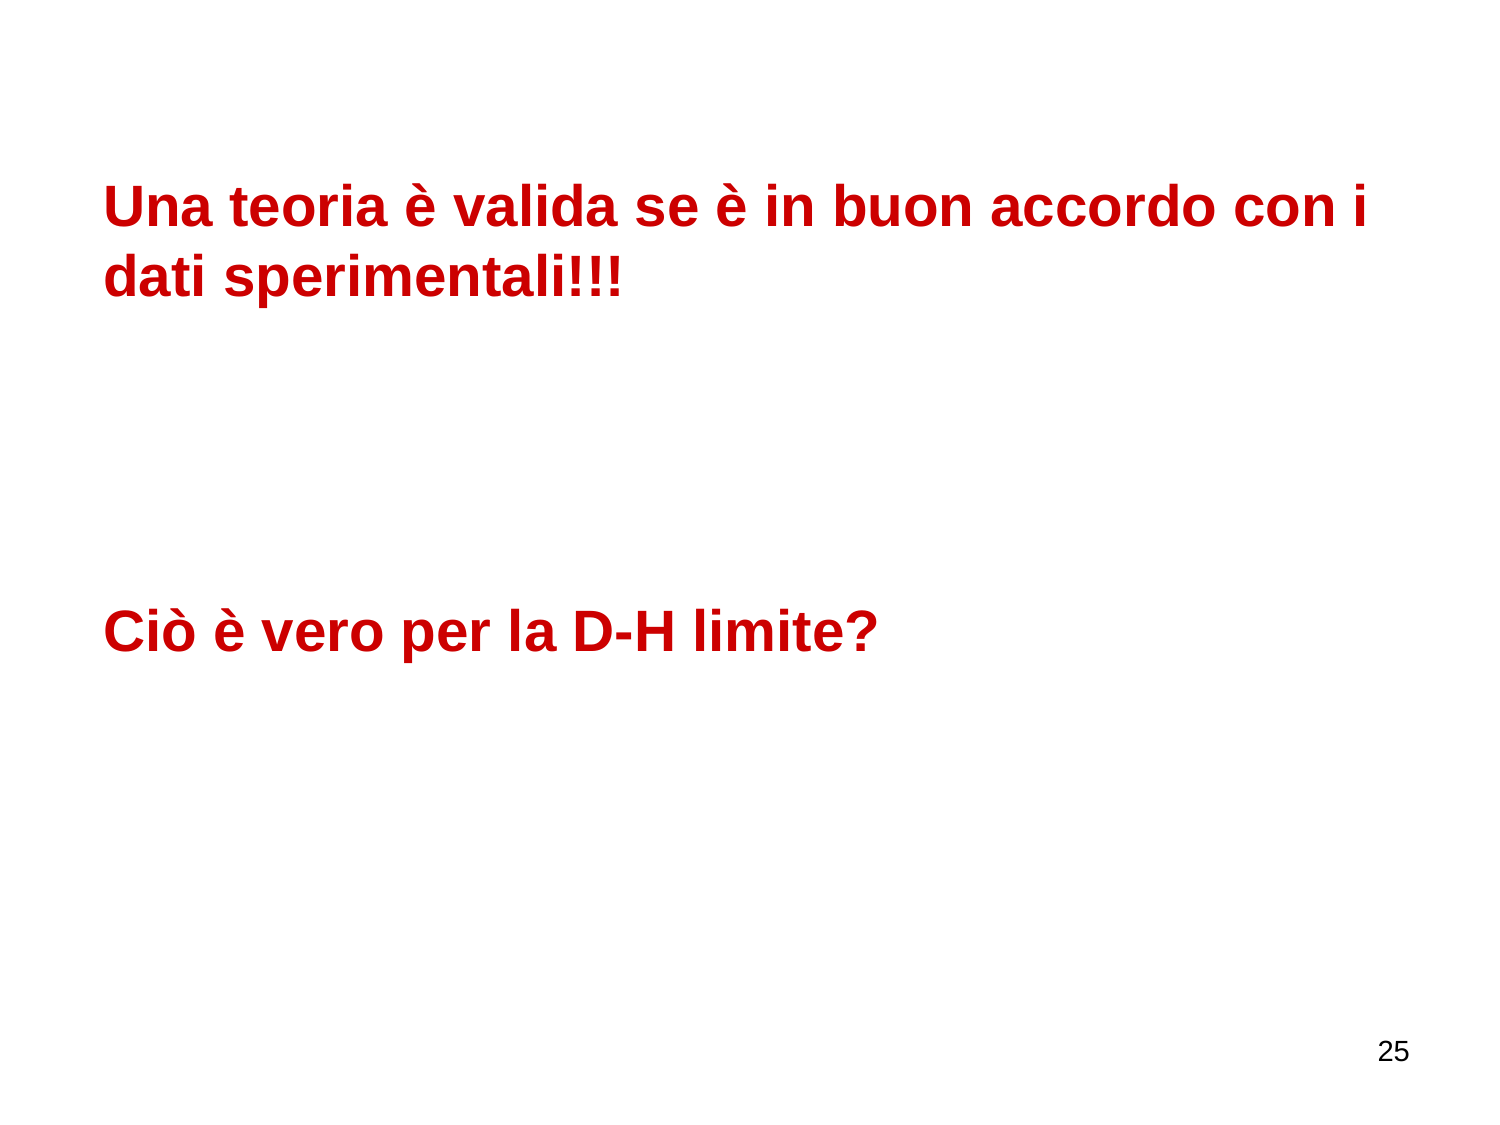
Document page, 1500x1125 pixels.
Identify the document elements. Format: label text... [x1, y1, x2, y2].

text_box Ciò è vero per la D-H limite? [88, 586, 1282, 671]
text_box Una teoria è valida se è in buon accordo con i dati sperimentali!!! [88, 160, 1447, 316]
slide_number 25 [1074, 1024, 1426, 1103]
